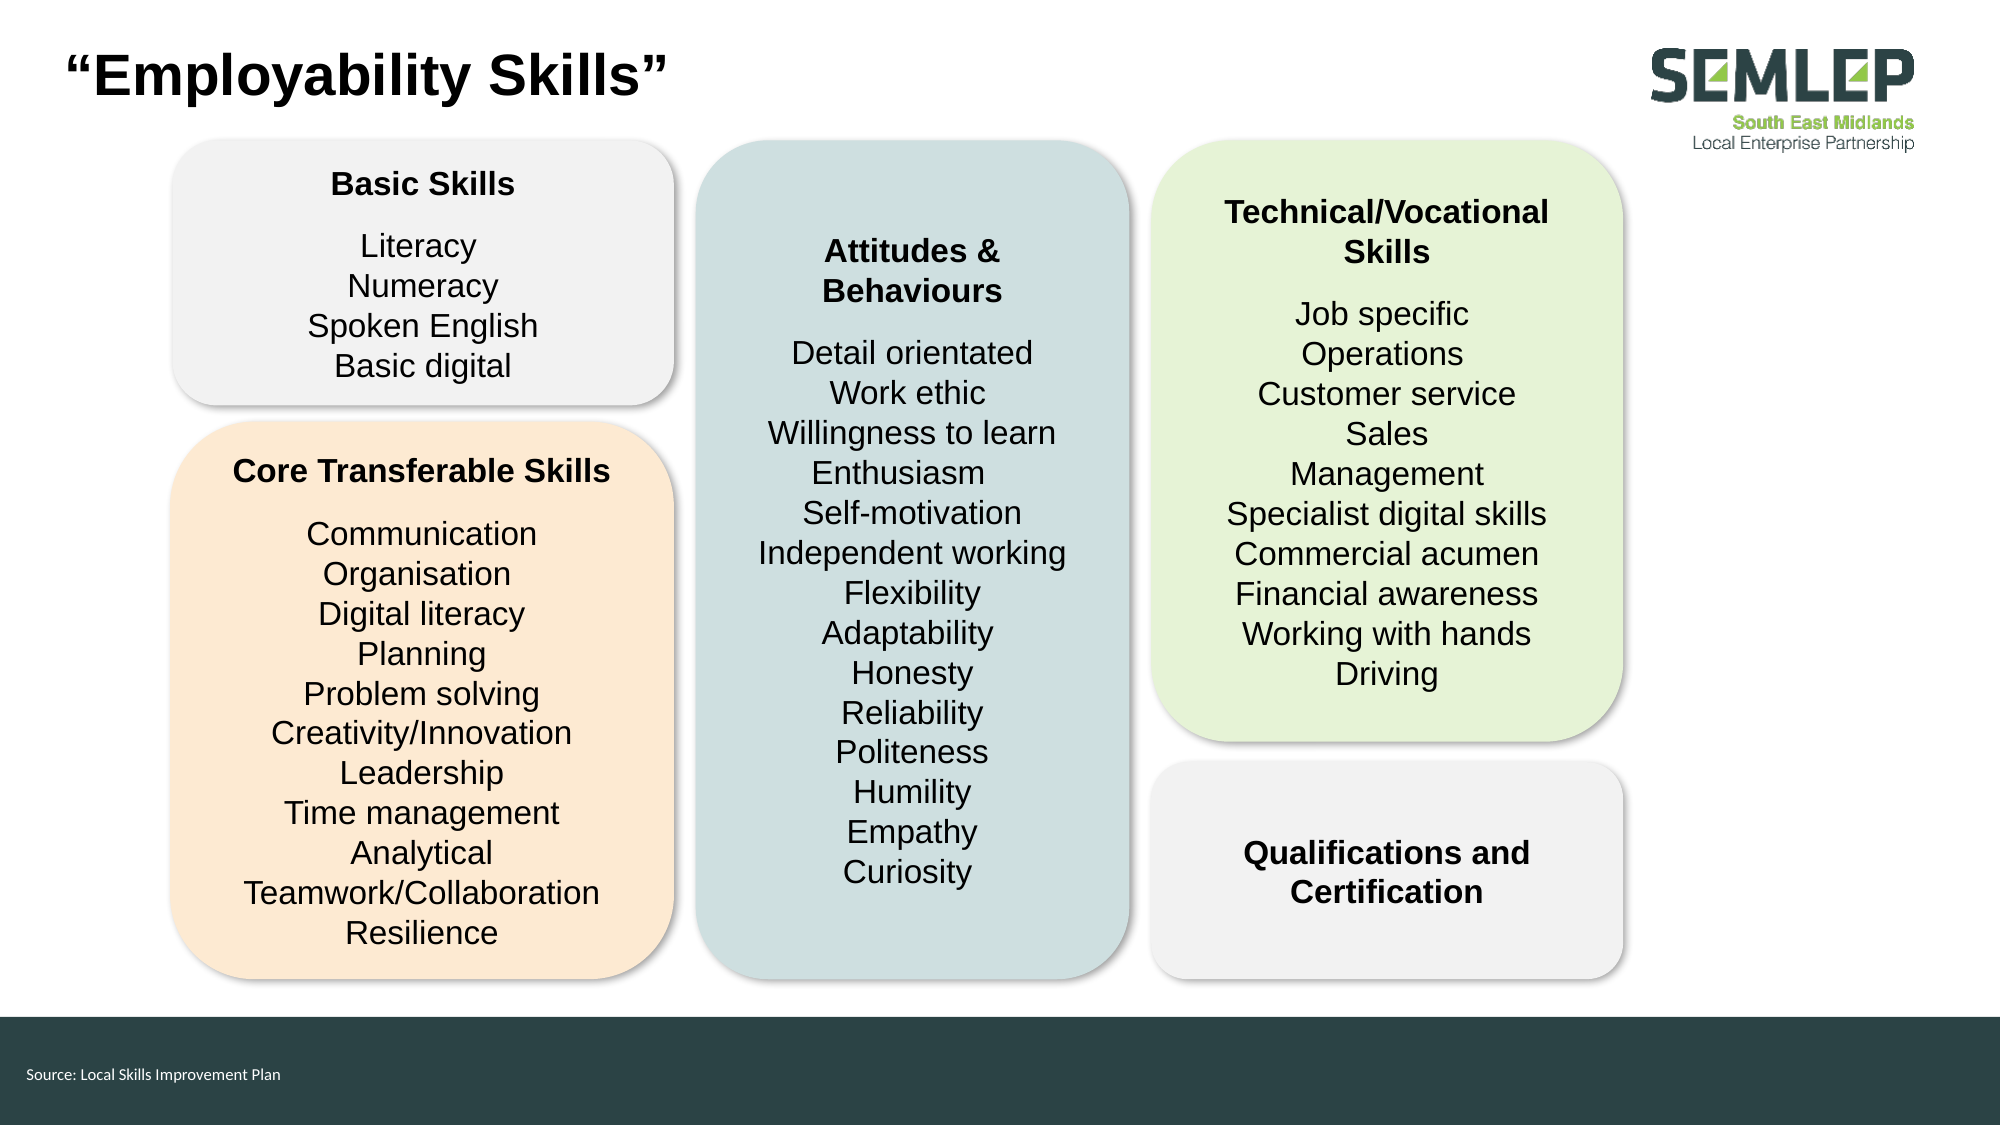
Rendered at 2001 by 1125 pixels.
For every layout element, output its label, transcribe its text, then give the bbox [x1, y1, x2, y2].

text_box “Employability Skills” [49, 29, 686, 139]
text_box Basic Skills Literacy Numeracy Spoken English Basic digital [171, 139, 675, 407]
picture [1651, 48, 1914, 153]
text_box Attitudes & Behaviours Detail orientated Work ethic Willingness to learn Enthusiasm Self-motivation Independent working Flexibility Adaptability Honesty Reliability Politeness Humility Empathy Curiosity [694, 139, 1131, 981]
text_box Core Transferable Skills Communication Organisation Digital literacy Planning Problem solving Creativity/Innovation Leadership Time management Analytical Teamwork/Collaboration Resilience [169, 420, 675, 981]
text_box Source: Local Skills Improvement Plan [11, 1055, 919, 1111]
text_box Technical/Vocational Skills Job specific Operations Customer service Sales Management Specialist digital skills Commercial acumen Financial awareness Working with hands Driving [1150, 139, 1625, 743]
text_box Qualifications and Certification [1150, 761, 1625, 981]
